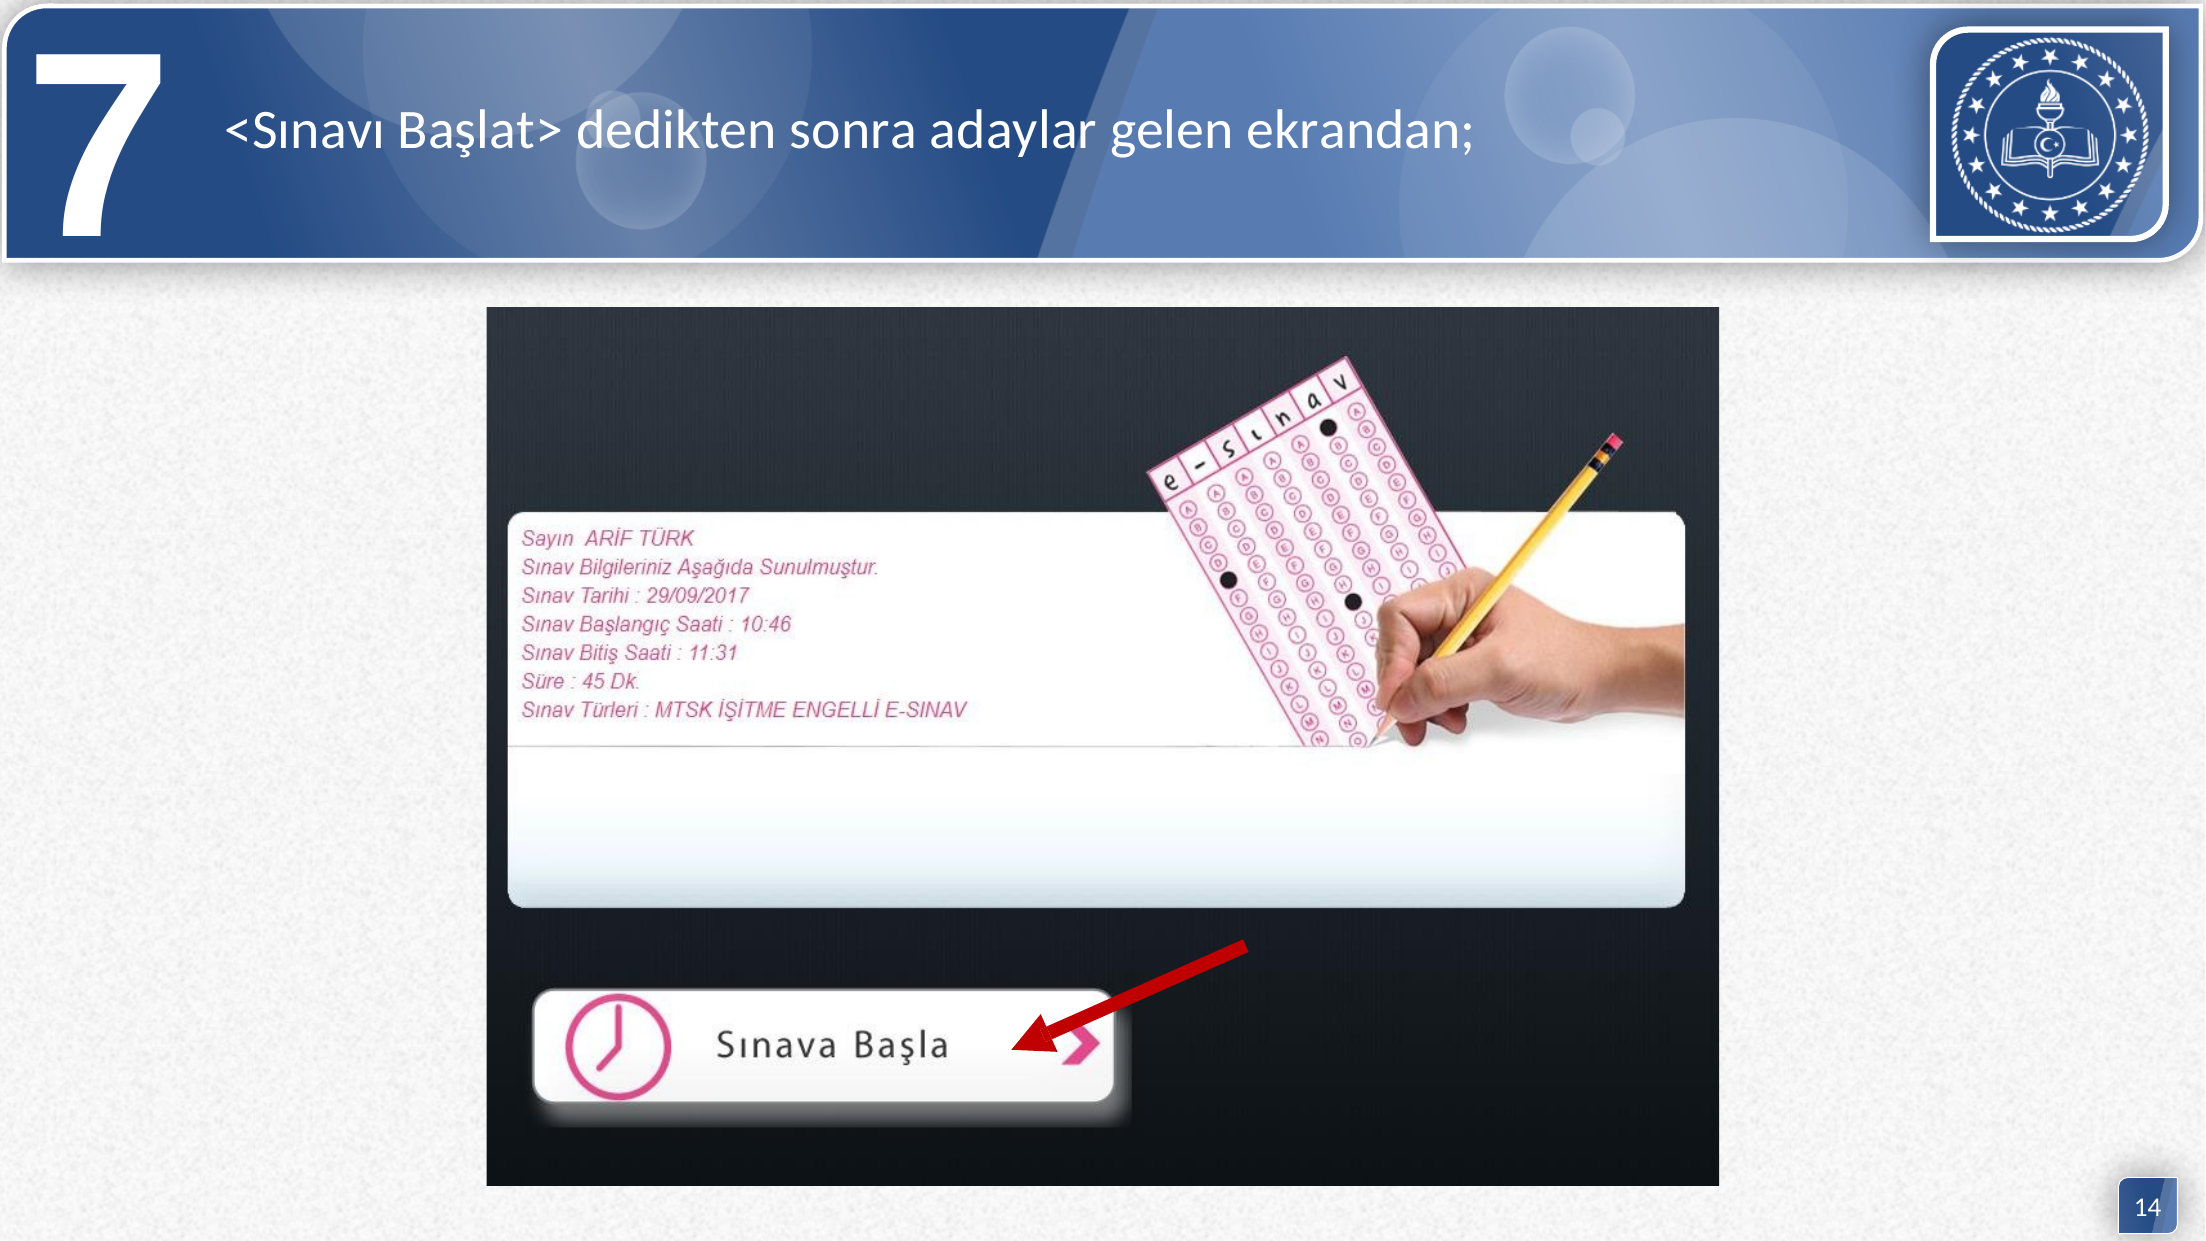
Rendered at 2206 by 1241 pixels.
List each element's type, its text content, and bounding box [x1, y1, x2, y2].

text_box [1011, 939, 1249, 1052]
text_box <Sınavı Başlat> dedikten sonra adaylar gelen ekrandan; [221, 102, 1669, 172]
text_box 7 [23, 20, 217, 290]
slide_number 14 [2106, 1177, 2189, 1234]
picture [7, 9, 2198, 257]
text_box [486, 307, 1720, 1186]
